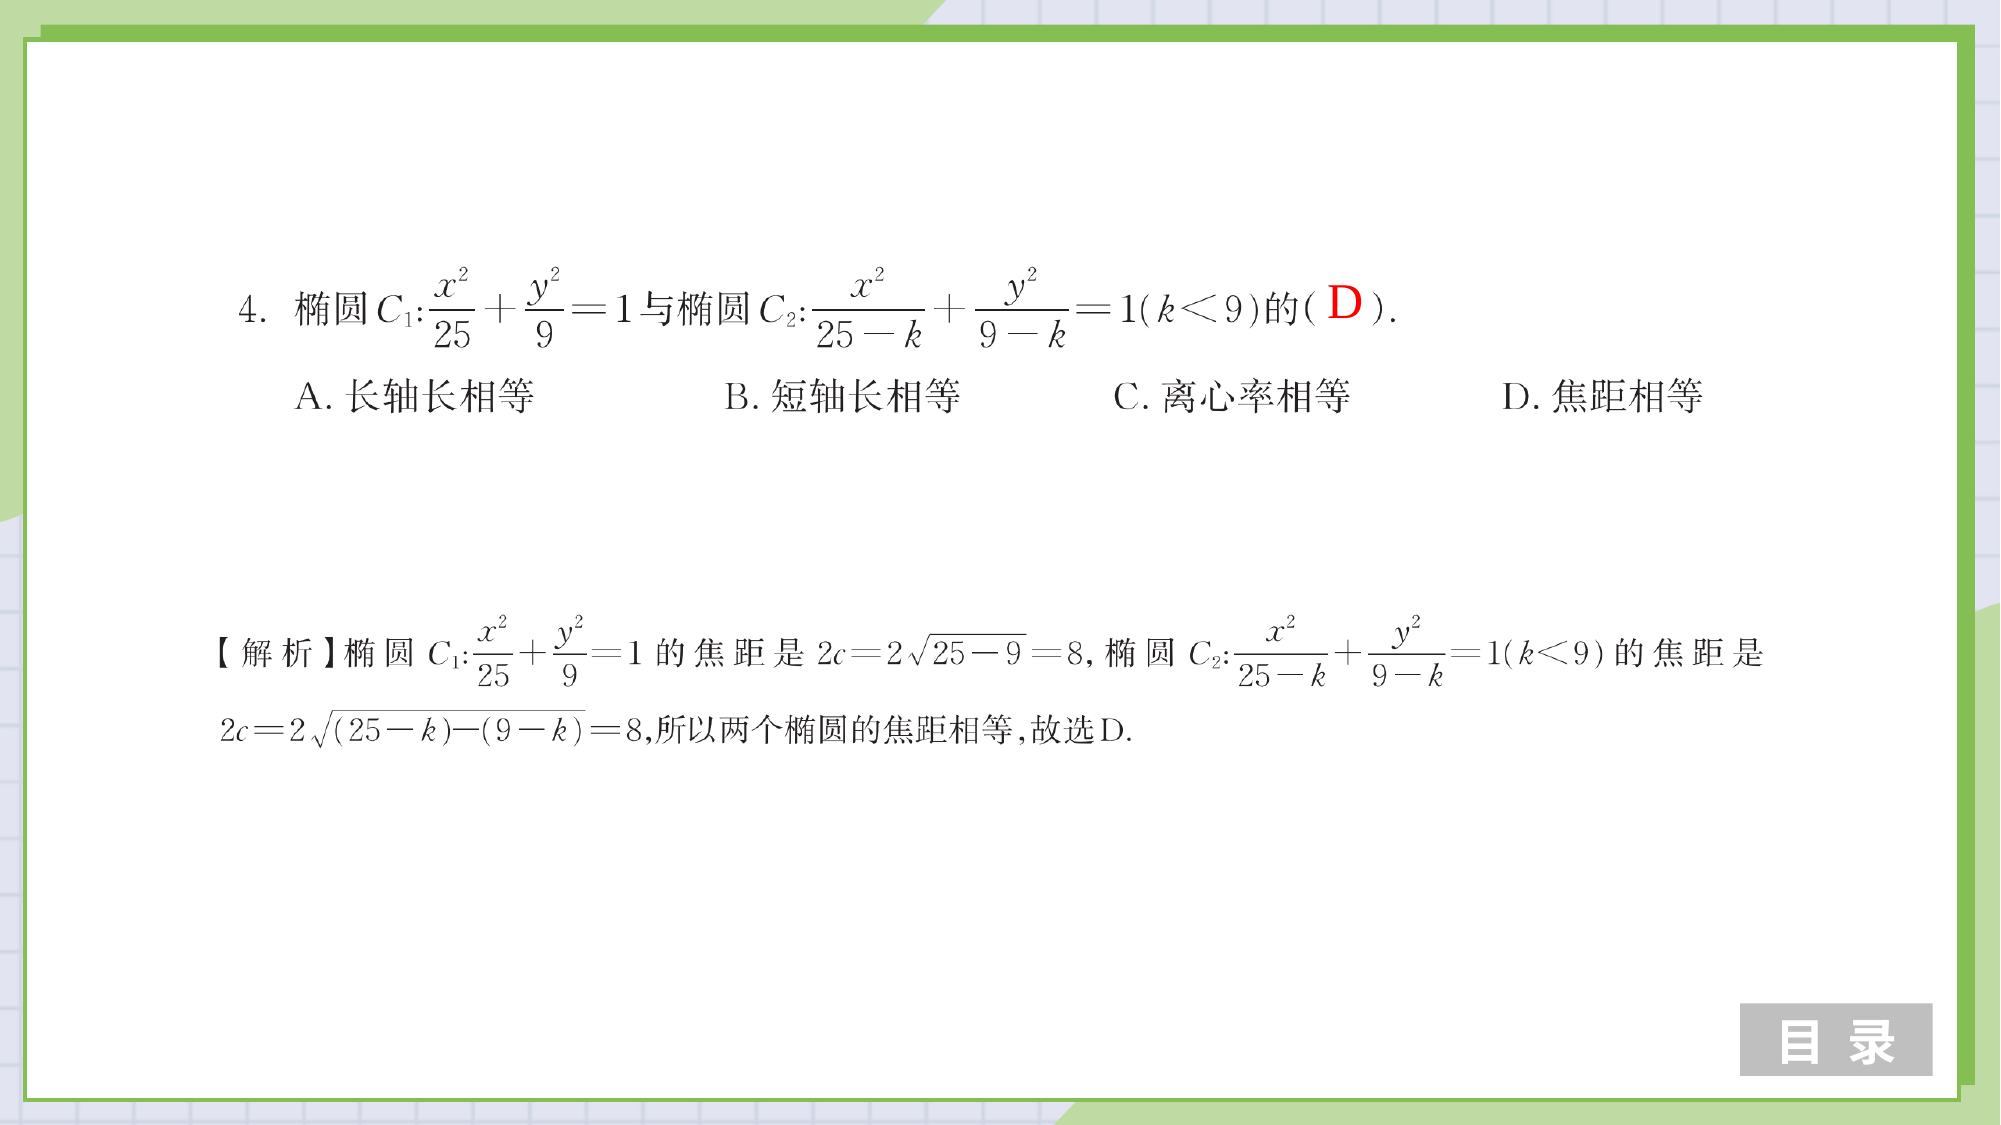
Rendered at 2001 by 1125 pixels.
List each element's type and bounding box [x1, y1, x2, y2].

picture [208, 603, 1792, 754]
picture [925, 0, 2000, 611]
picture [233, 261, 1767, 430]
picture [0, 515, 1074, 1125]
